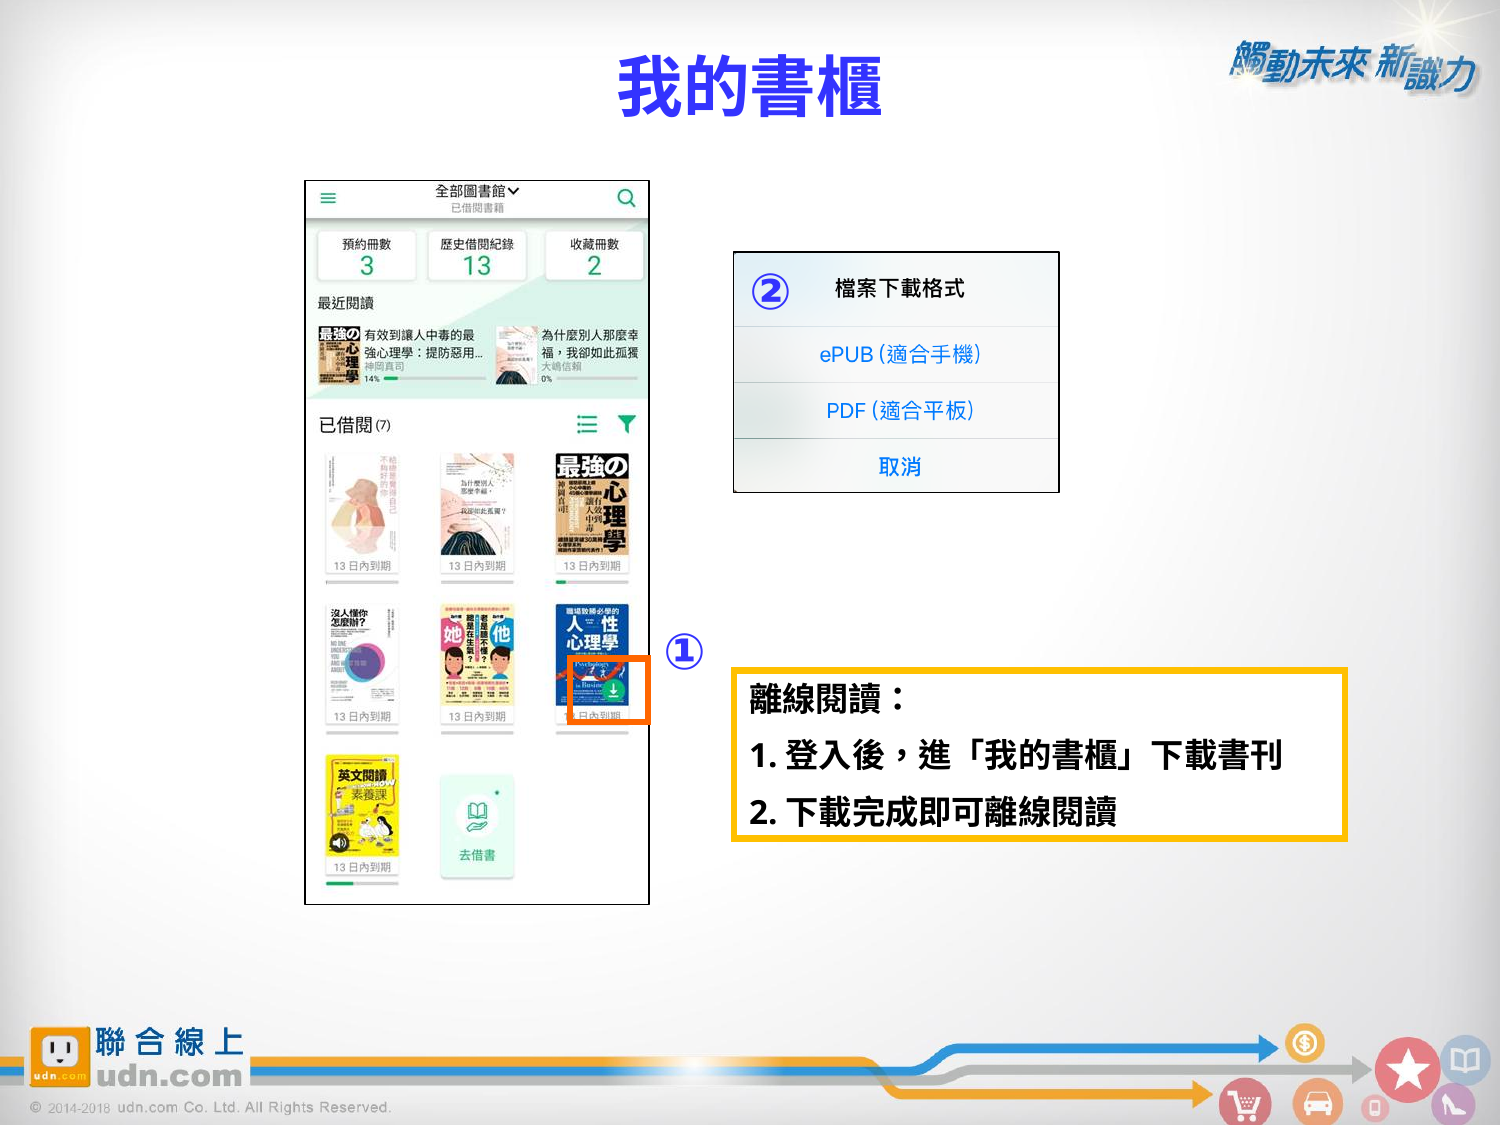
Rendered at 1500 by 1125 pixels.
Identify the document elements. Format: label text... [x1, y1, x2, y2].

text_box 離線閱讀： 1.登入後，進「我的書櫃」下載書刊 2.下載完成即可離線閱讀 [734, 670, 1346, 839]
text_box 我的書櫃 [503, 30, 996, 140]
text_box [734, 252, 1059, 492]
text_box ① [652, 604, 727, 695]
picture [0, 0, 1500, 1125]
